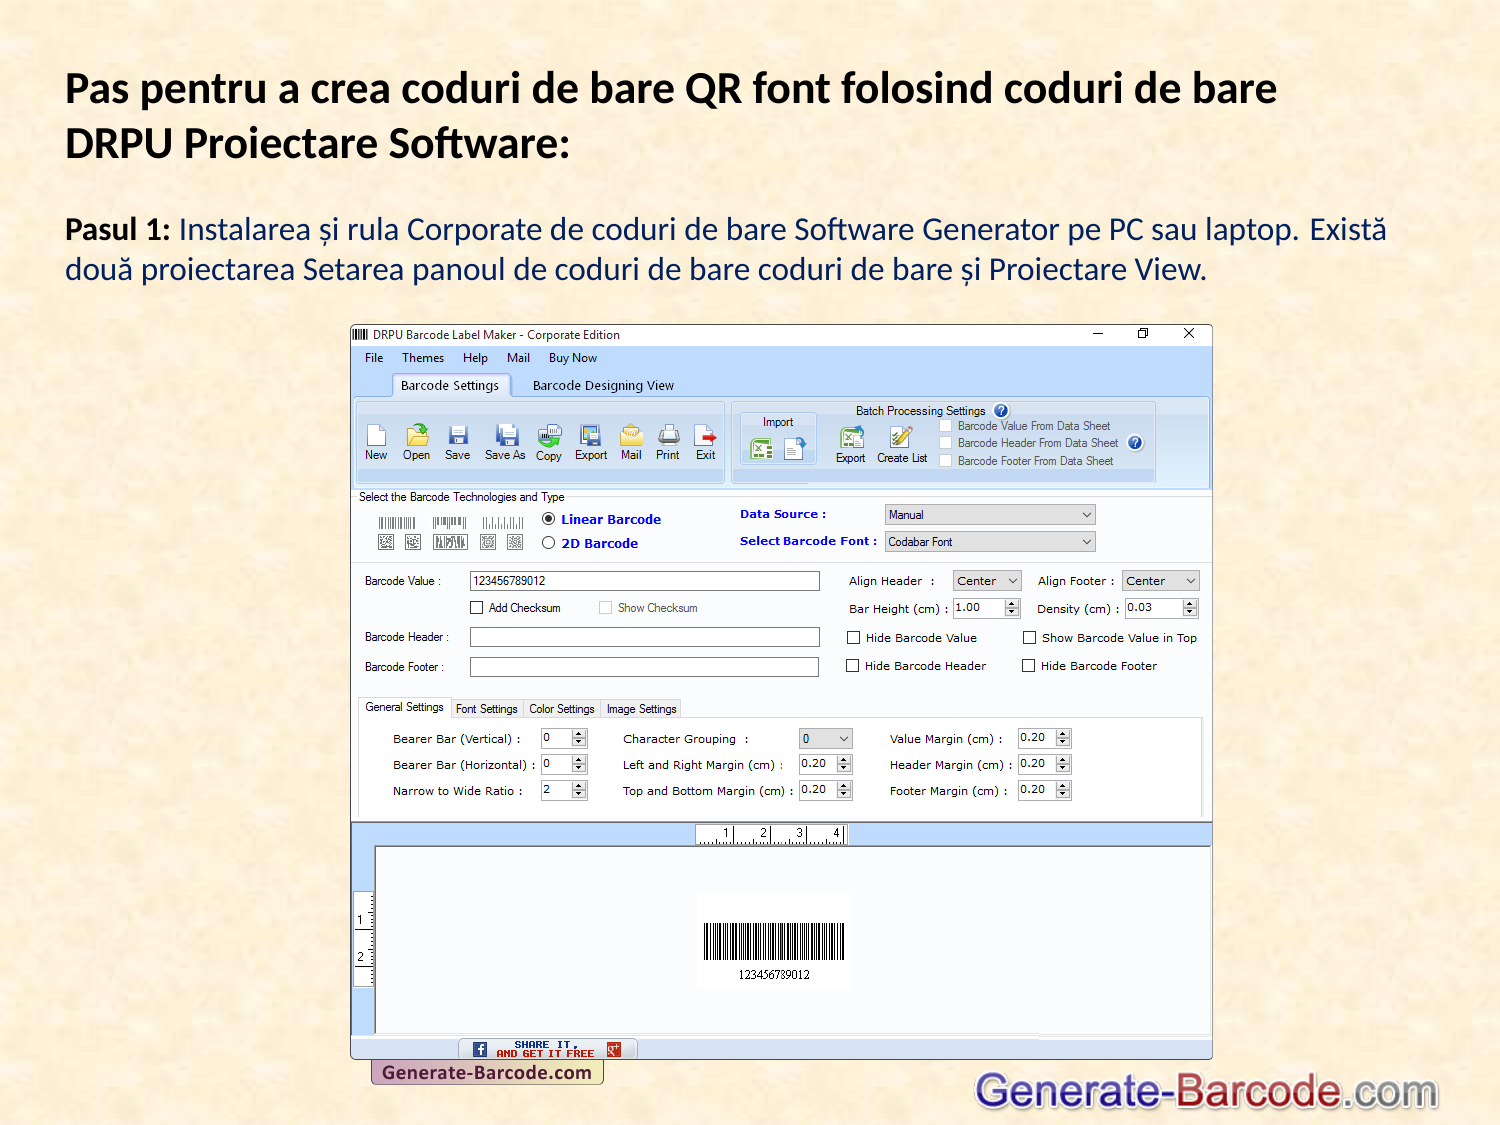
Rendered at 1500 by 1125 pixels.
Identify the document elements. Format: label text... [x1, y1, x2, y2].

picture [0, 0, 1500, 1125]
subtitle Pasul 1: Instalarea și rula Corporate de coduri de bare Software Generator pe PC sau laptop. Există două proiectarea Setarea panoul de coduri de bare coduri de bare și Proiectare View. [50, 200, 1438, 1075]
title Pas pentru a crea coduri de bare QR font folosind coduri de bare DRPU Proiectare Software: [50, 24, 1363, 200]
